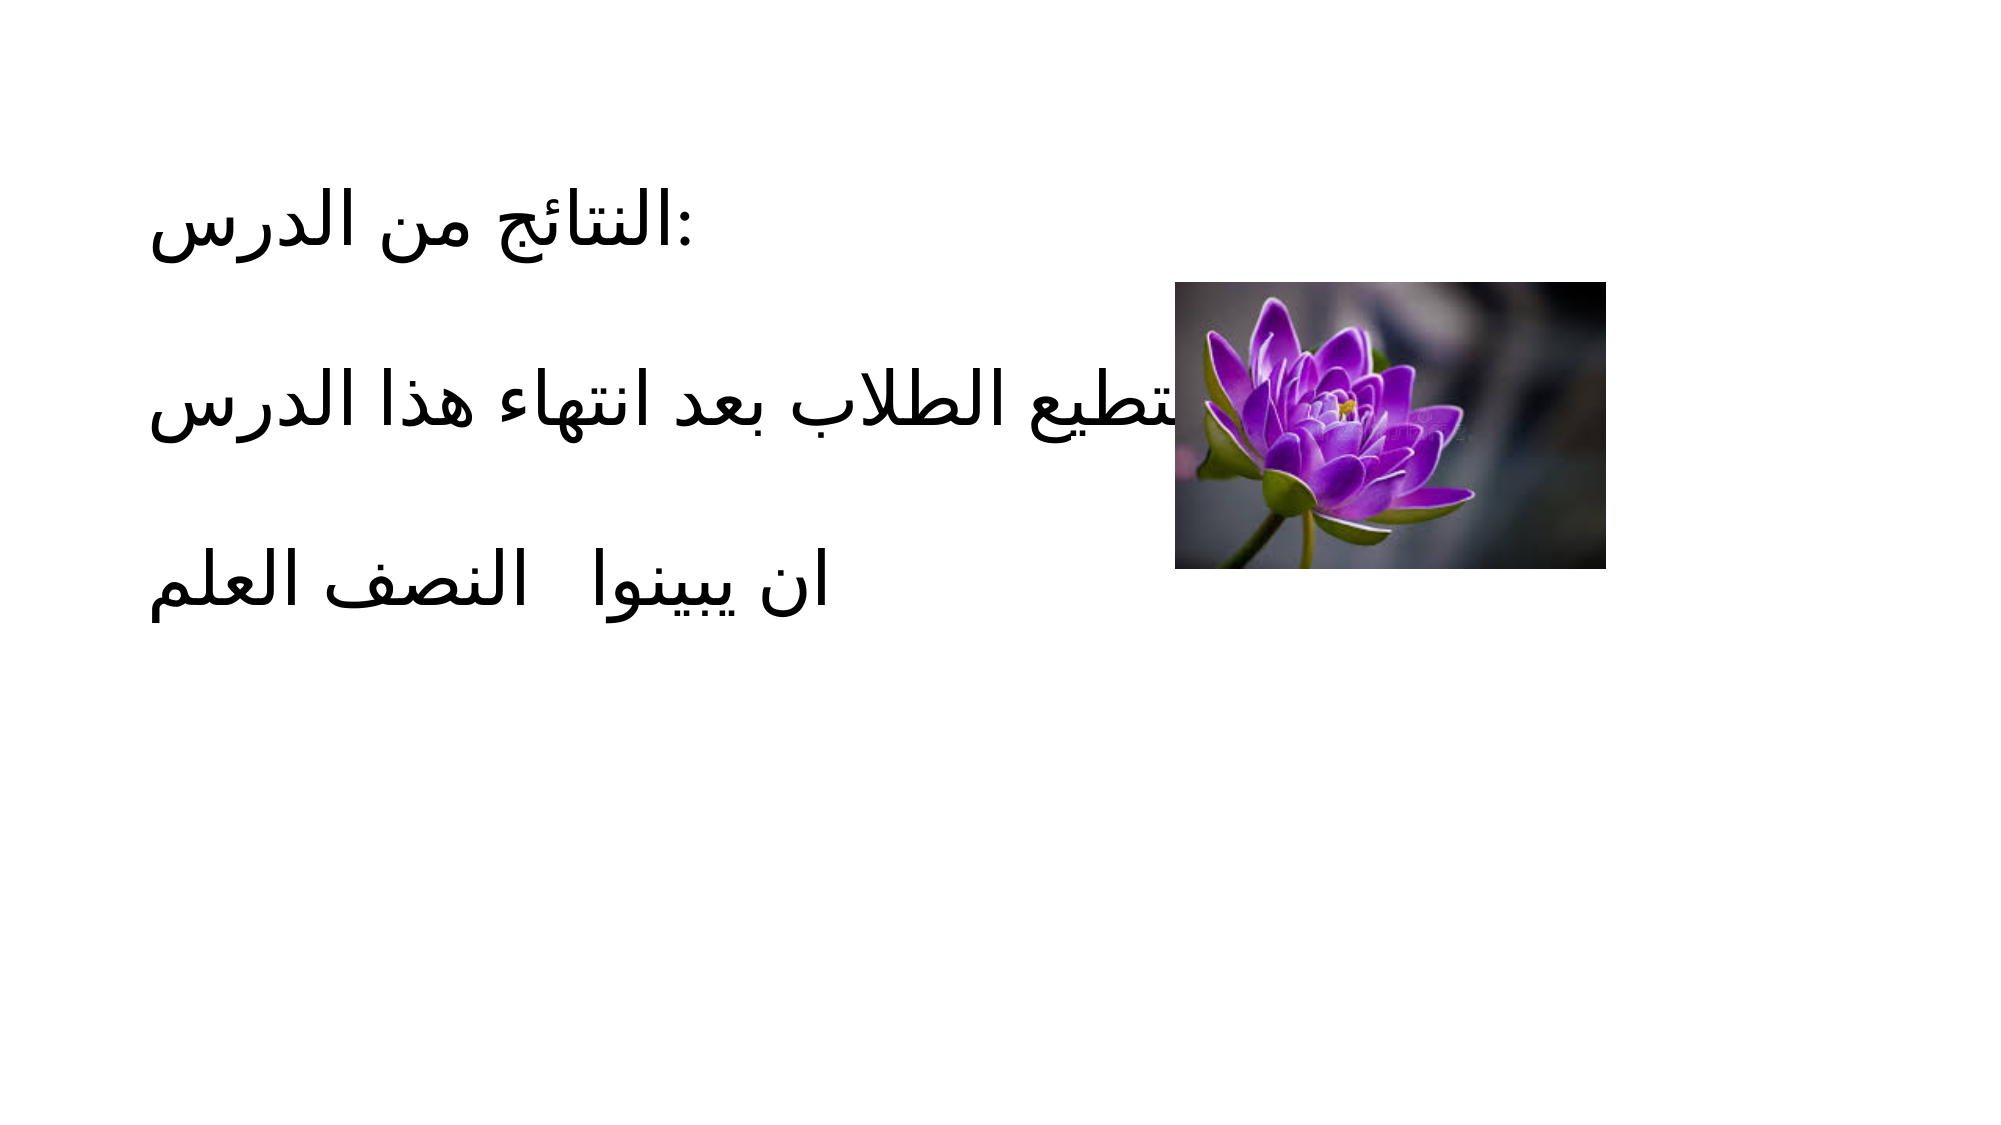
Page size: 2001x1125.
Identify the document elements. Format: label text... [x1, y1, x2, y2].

picture [1175, 282, 1606, 569]
text_box النتائج من الدرس: يستطيع الطلاب بعد انتهاء هذا الدرس: ان يبينوا النصف العلم [133, 162, 1606, 808]
